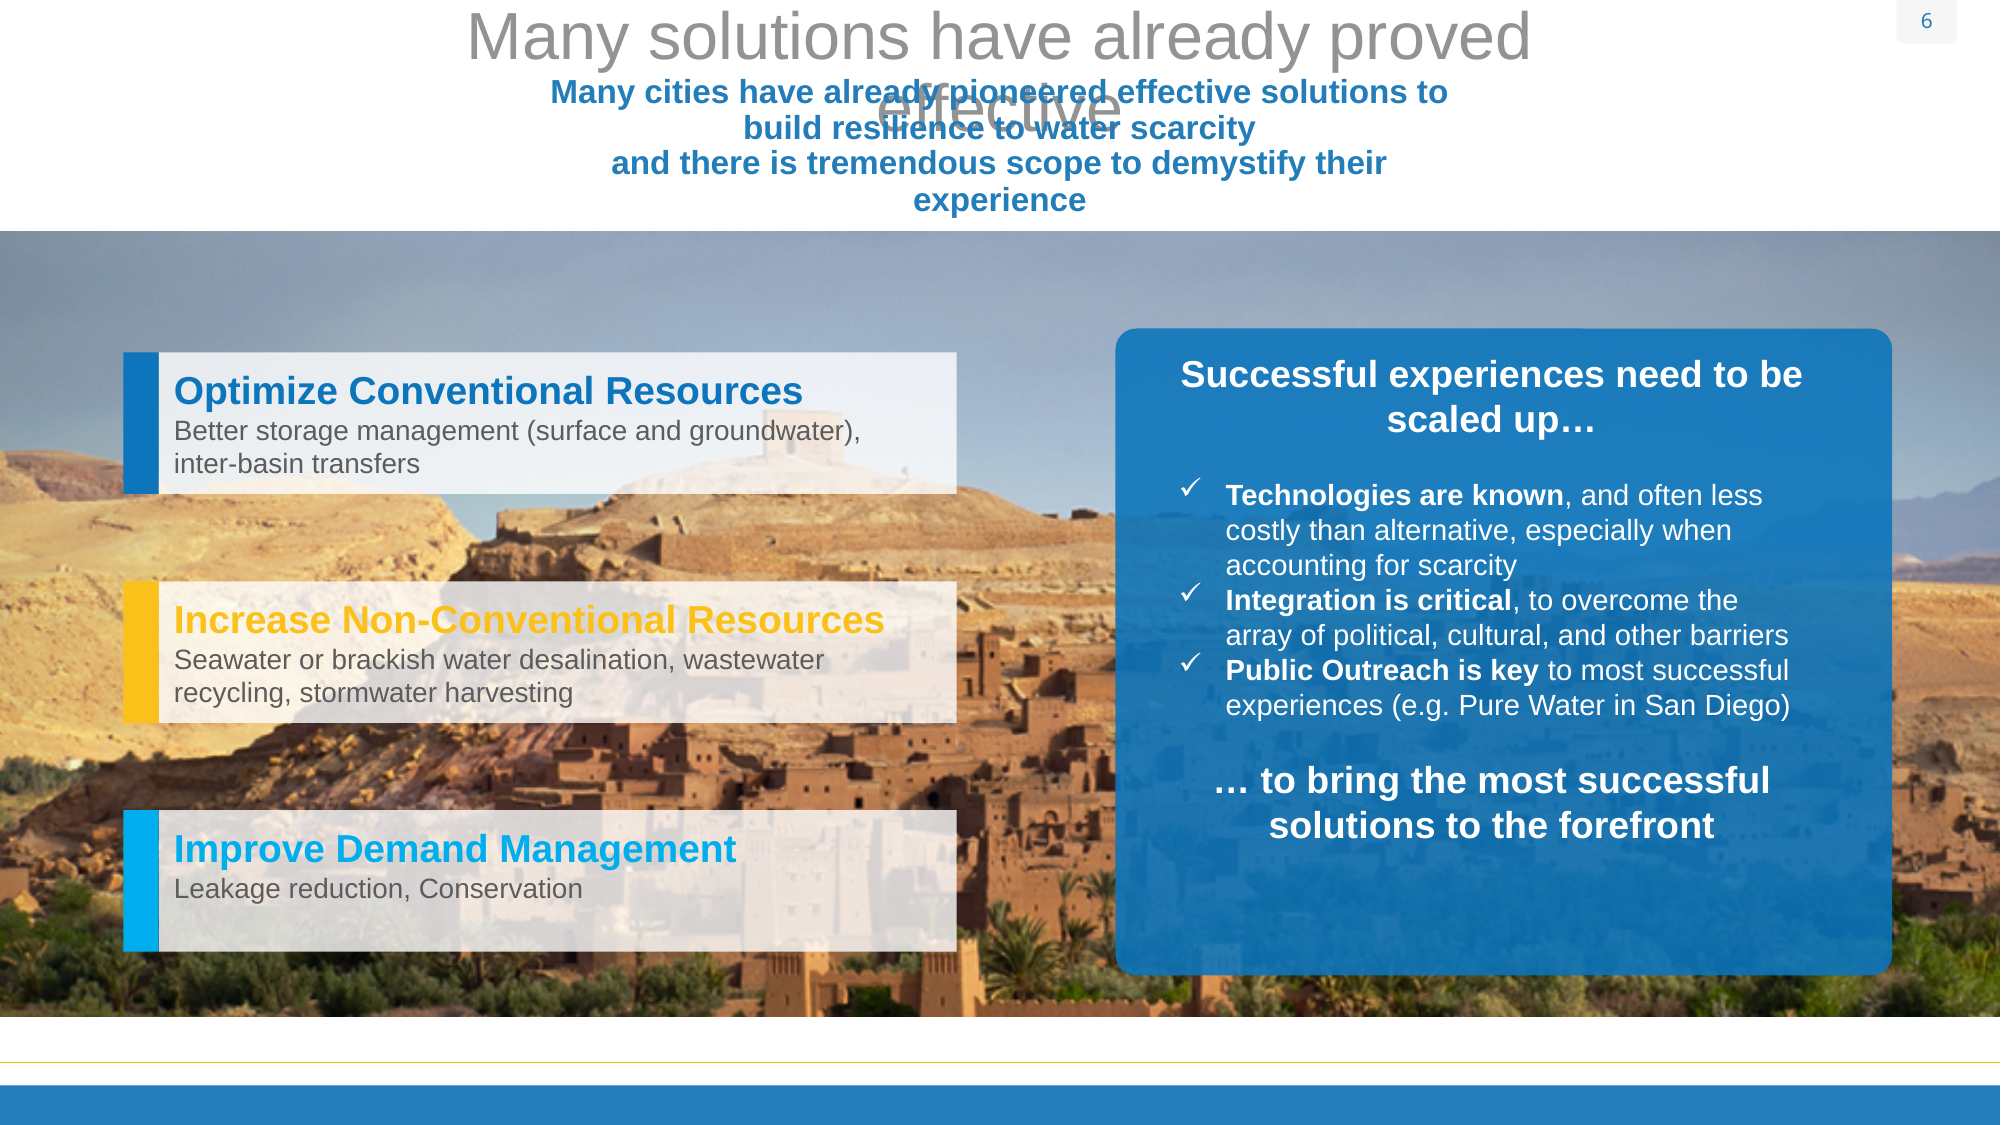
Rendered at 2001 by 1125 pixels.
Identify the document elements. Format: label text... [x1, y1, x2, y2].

title Many solutions have already proved effective [383, 35, 1617, 113]
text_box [123, 810, 957, 952]
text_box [123, 581, 957, 723]
picture [0, 231, 2000, 1017]
list Many cities have already pioneered effective solutions to build resilience to water scarcity and there is tremendous scope to demystify their experience [549, 112, 1450, 221]
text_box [123, 352, 957, 495]
